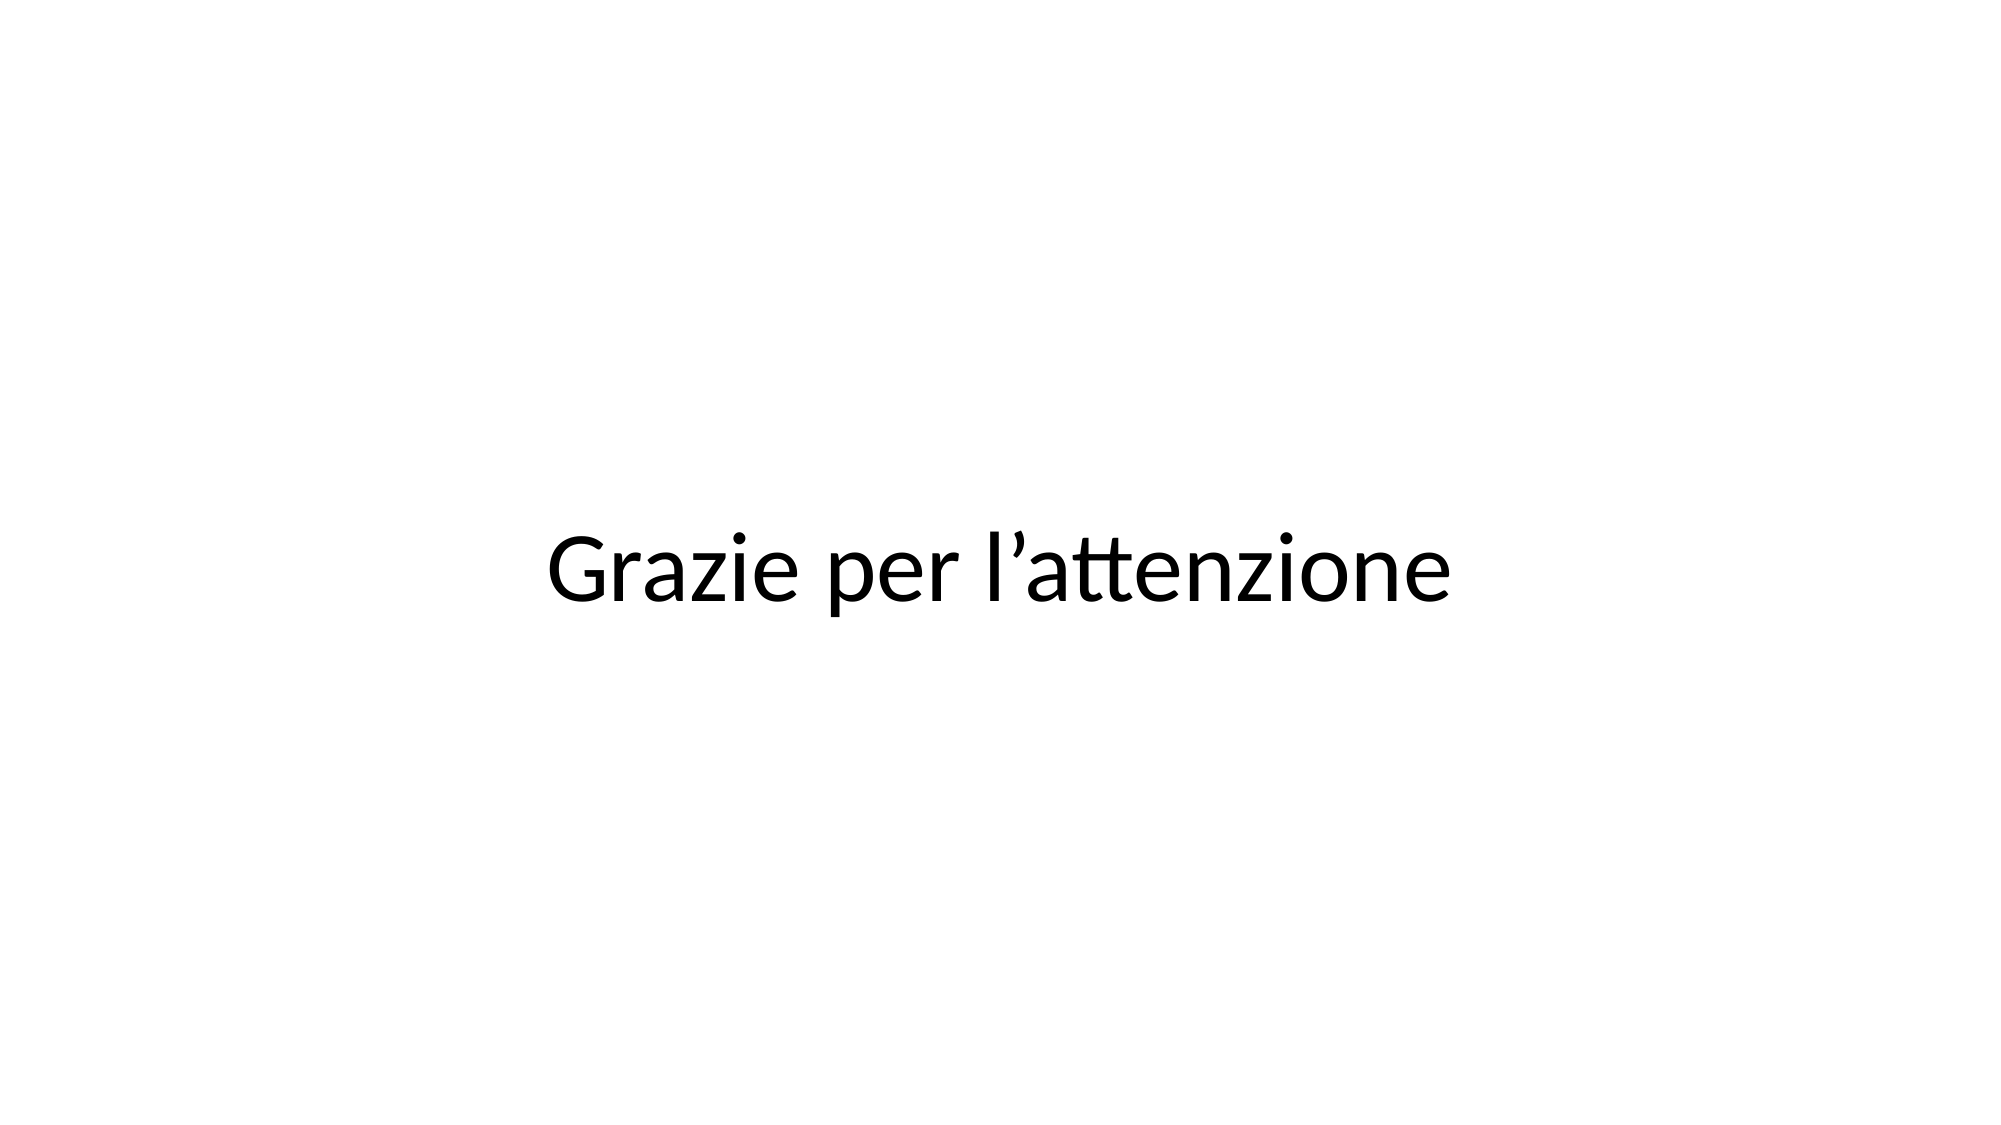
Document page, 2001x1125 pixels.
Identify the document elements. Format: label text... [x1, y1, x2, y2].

text_box Grazie per l’attenzione [493, 494, 1507, 629]
